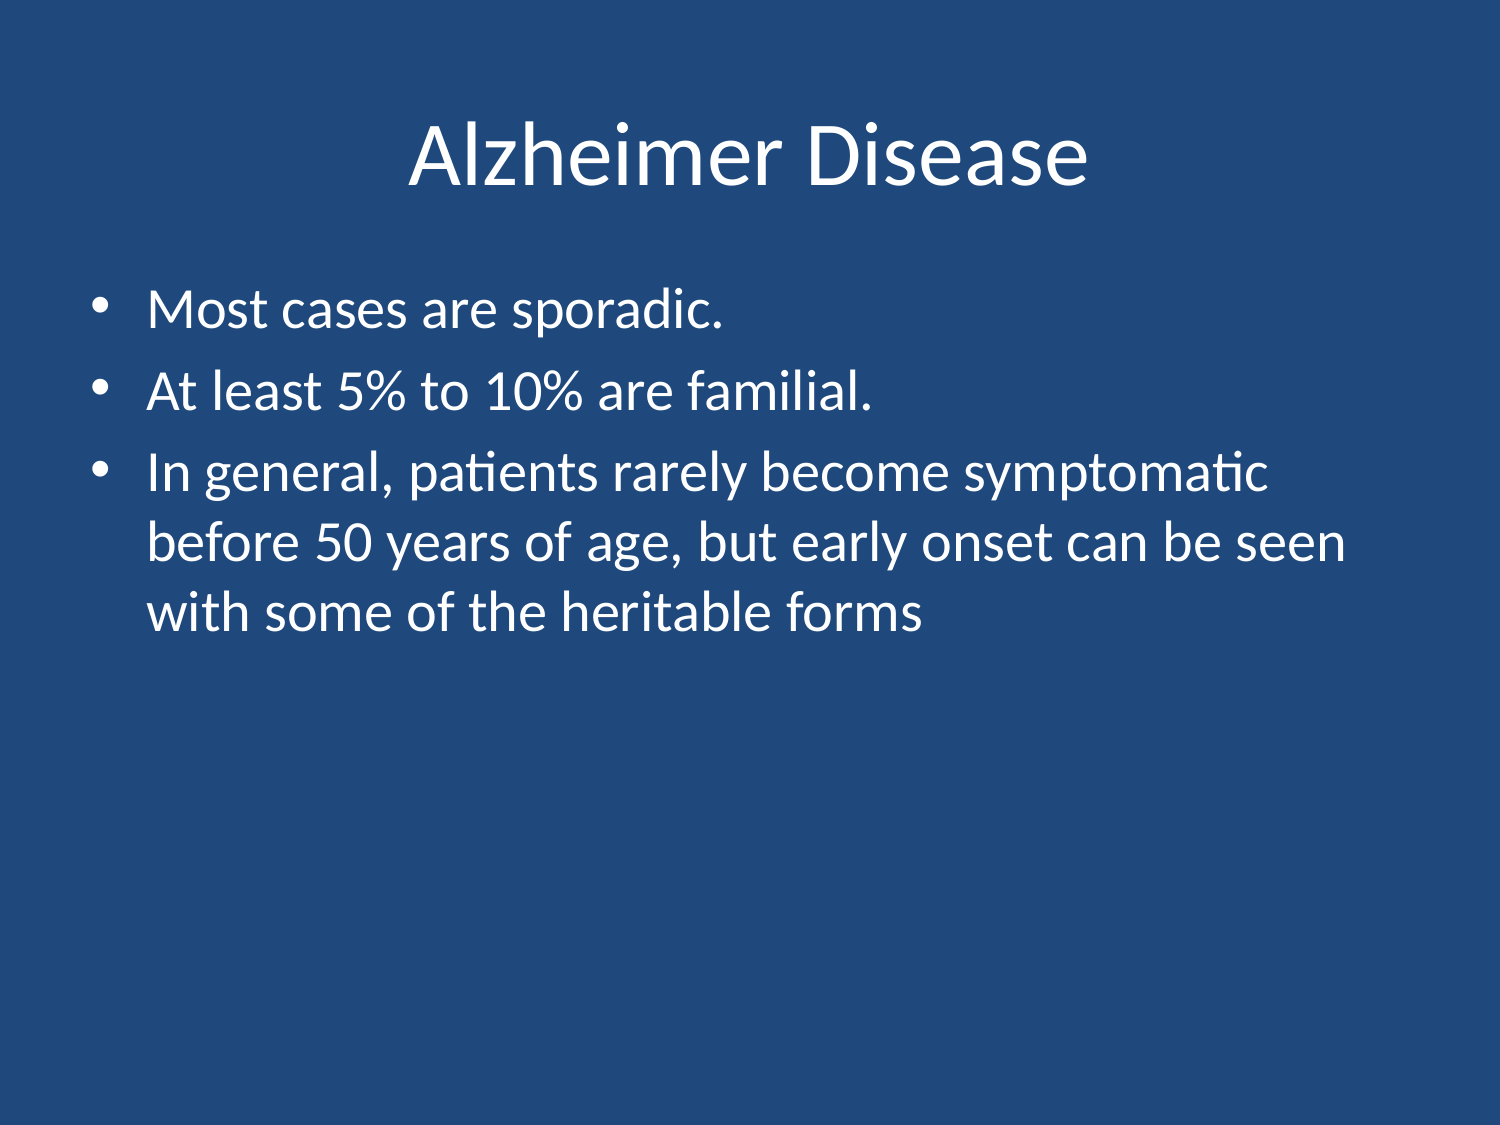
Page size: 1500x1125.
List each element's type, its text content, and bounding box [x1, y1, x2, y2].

title Alzheimer Disease [74, 0, 1426, 188]
list Most cases are sporadic. At least 5% to 10% are familial. In general, patients rarely become symptomatic before 50 years of age, but early onset can be seen with some of the heritable forms [74, 262, 1426, 1006]
